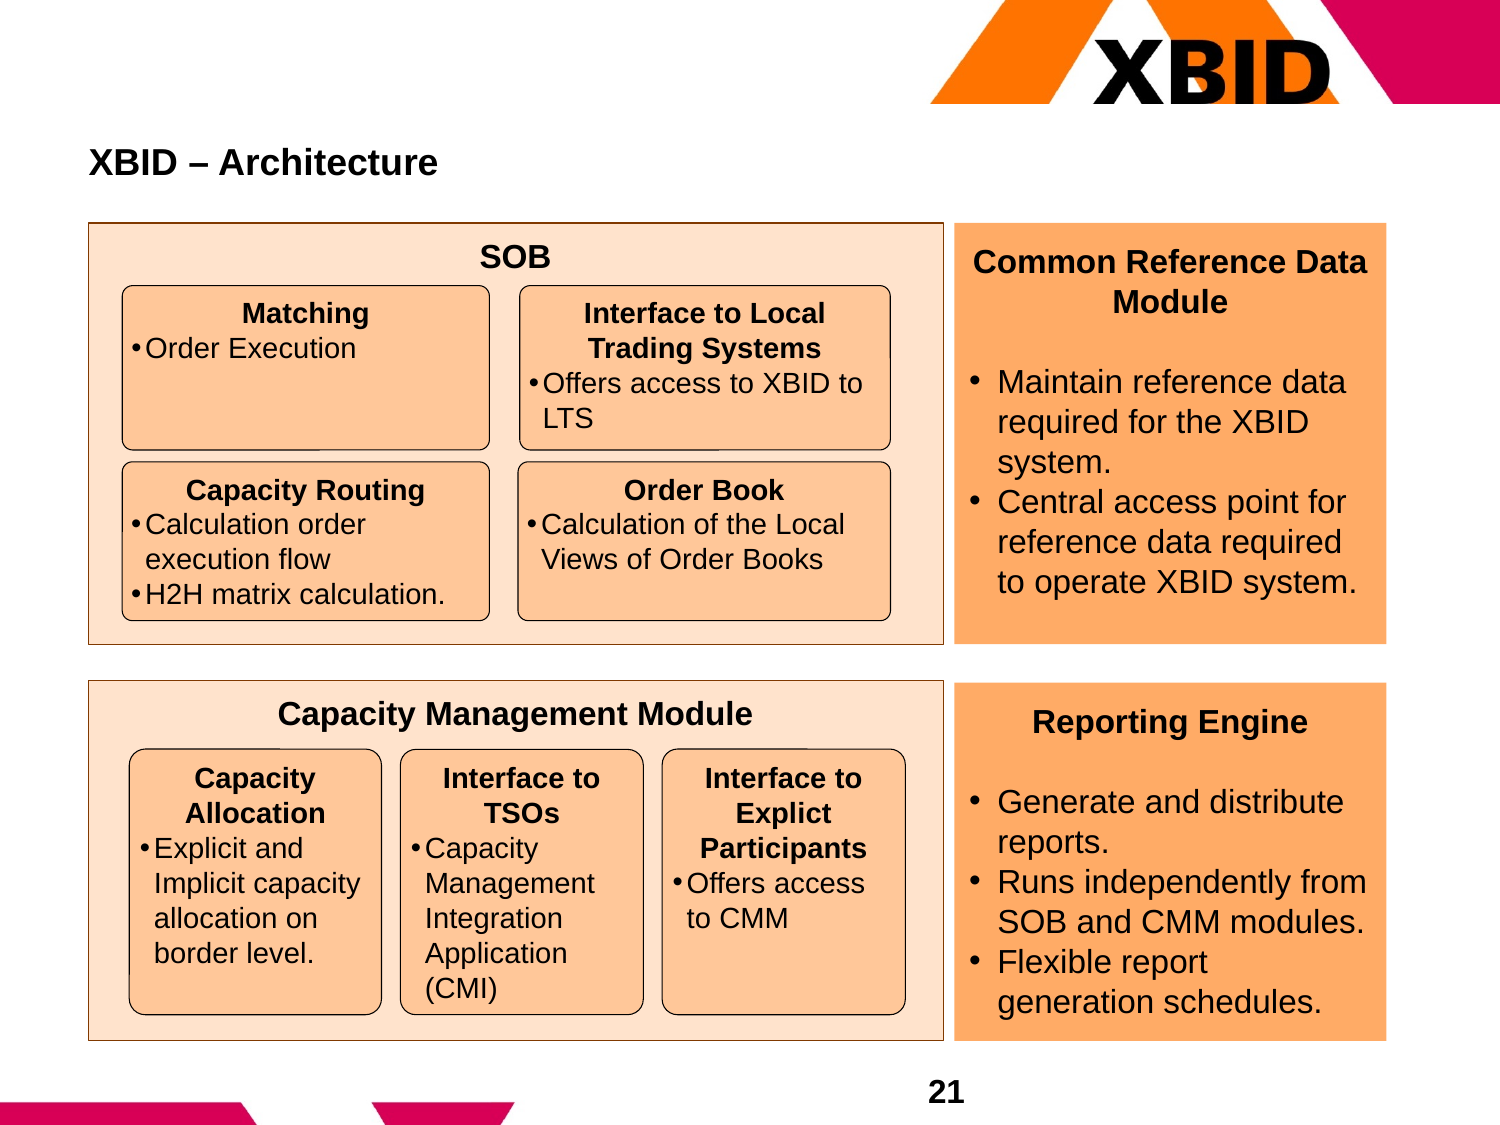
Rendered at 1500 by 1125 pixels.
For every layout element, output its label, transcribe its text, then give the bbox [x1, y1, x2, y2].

text_box Common Reference Data Module Maintain reference data required for the XBID system. Central access point for reference data required to operate XBID system. [954, 222, 1387, 645]
picture [0, 1100, 533, 1125]
text_box Capacity Allocation Explicit and Implicit capacity allocation on border level. [129, 748, 382, 1015]
text_box Interface to Explict Participants Offers access to CMM [662, 748, 906, 1015]
text_box Capacity Routing Calculation order execution flow H2H matrix calculation. [122, 461, 490, 621]
text_box Capacity Management Module [88, 680, 944, 1041]
text_box Matching Order Execution [122, 285, 490, 451]
text_box Interface to TSOs Capacity Management Integration Application (CMI) [400, 749, 644, 1015]
slide_number 21 [928, 1070, 1022, 1111]
text_box SOB [88, 222, 944, 645]
text_box Interface to Local Trading Systems Offers access to XBID to LTS [519, 285, 891, 451]
text_box Order Book Calculation of the Local Views of Order Books [517, 461, 891, 621]
title XBID – Architecture [88, 138, 1409, 234]
picture [922, 0, 1500, 104]
text_box Reporting Engine Generate and distribute reports. Runs independently from SOB and CMM modules. Flexible report generation schedules. [954, 682, 1387, 1041]
